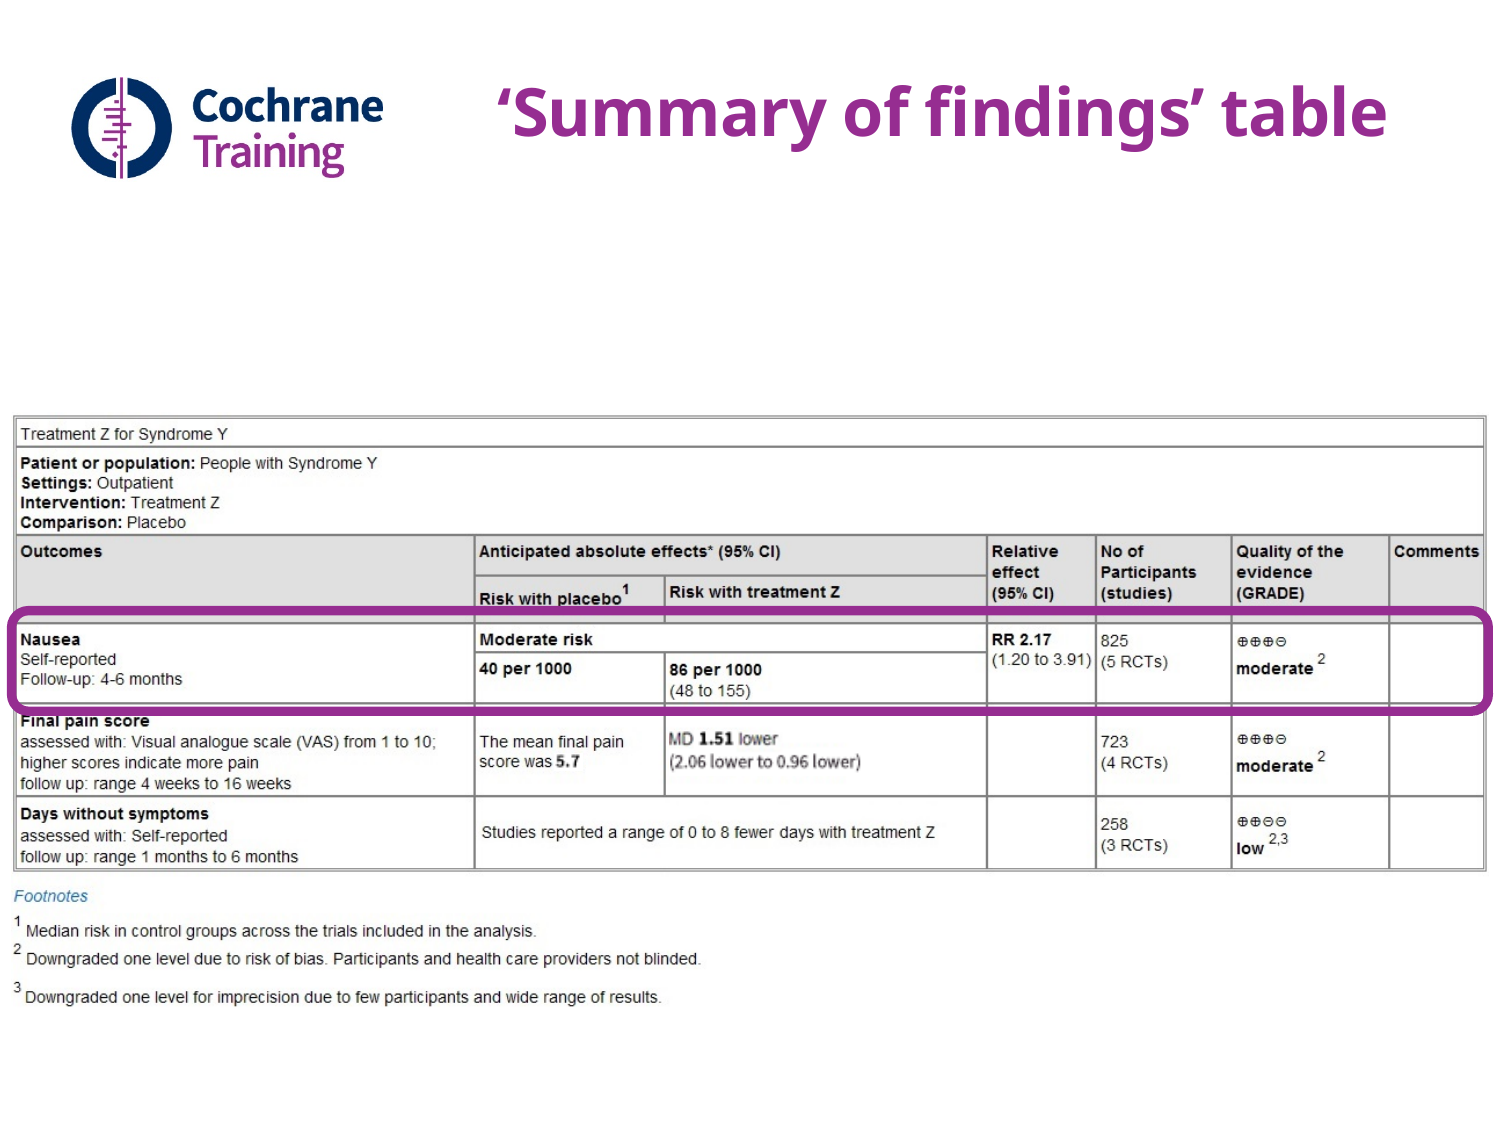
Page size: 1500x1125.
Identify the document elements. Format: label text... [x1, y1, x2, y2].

picture [71, 77, 383, 182]
title ‘Summary of findings’ table [497, 116, 1495, 150]
picture [11, 412, 1489, 1011]
